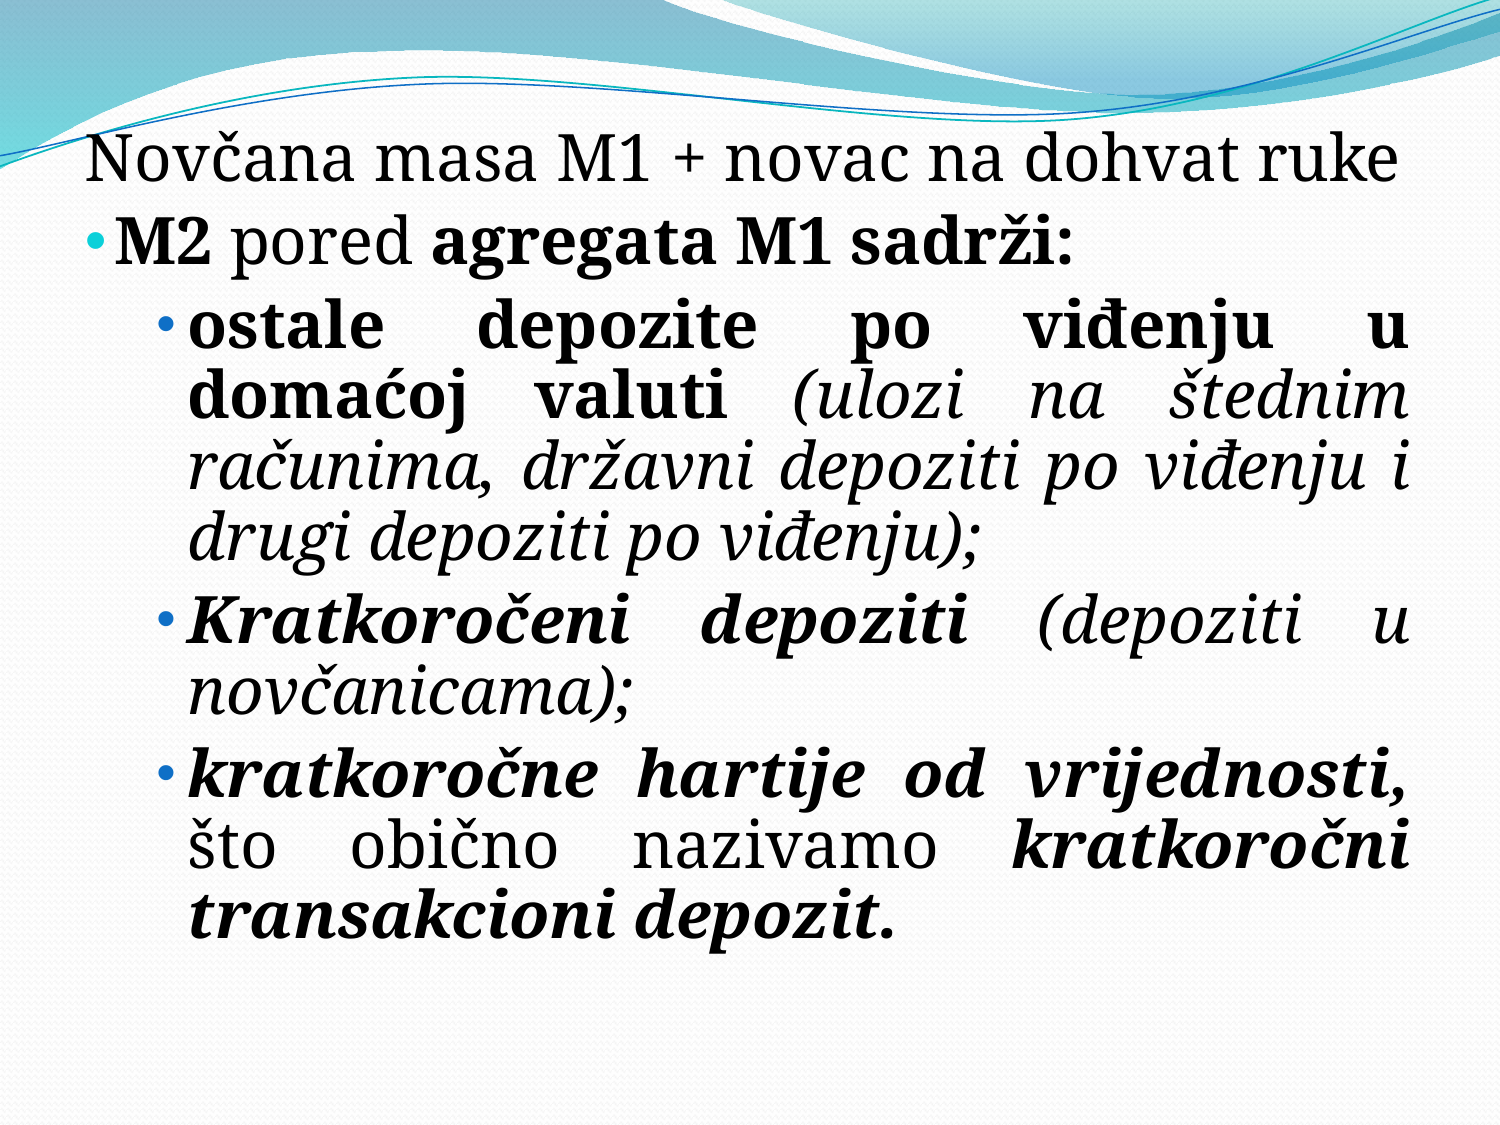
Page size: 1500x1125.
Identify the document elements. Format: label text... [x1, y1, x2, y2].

list Novčana masa M1 + novac na dohvat ruke M2 pored agregata M1 sadrži: ostale depozite po viđenju u domaćoj valuti (ulozi na štednim računima, državni depoziti po viđenju i drugi depoziti po viđenju); Kratkoročeni depoziti (depoziti u novčanicama); kratkoročne hartije od vrijednosti, što obično nazivamo kratkoročni transakcioni depozit. [70, 117, 1425, 1038]
